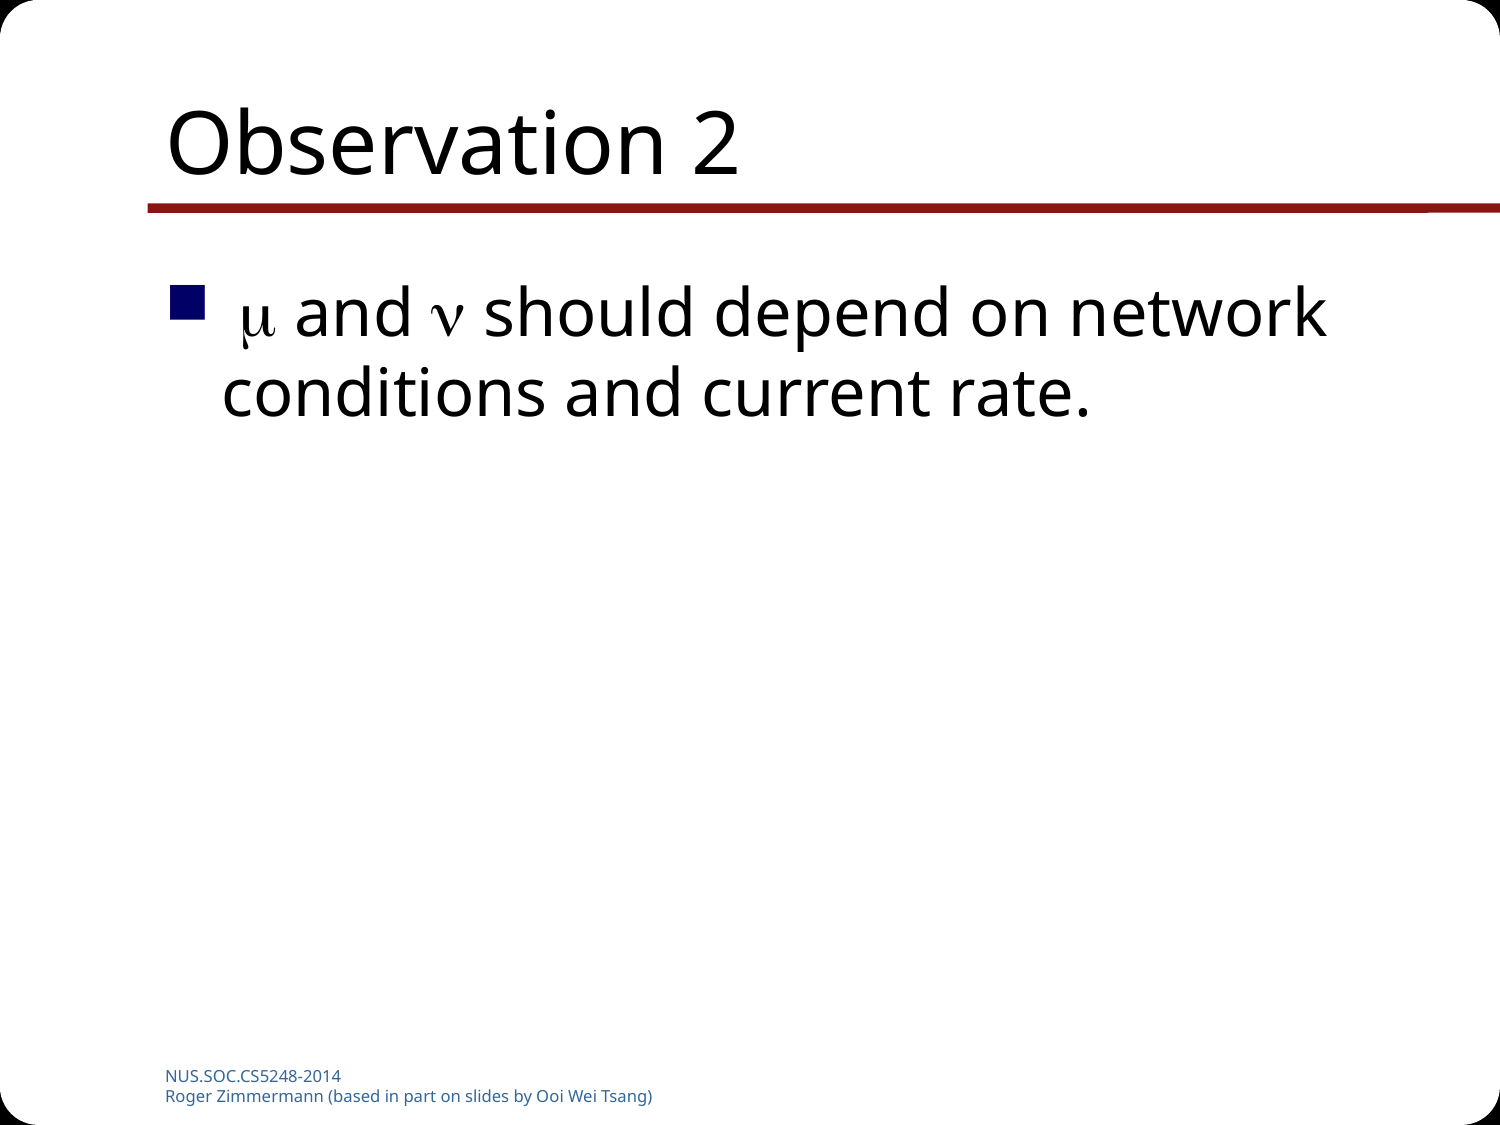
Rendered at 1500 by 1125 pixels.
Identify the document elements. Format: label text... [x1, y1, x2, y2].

footer [549, 1024, 1038, 1101]
slide_number NUS.SOC.CS5248-2014 Roger Zimmermann (based in part on slides by Ooi Wei Tsang) [149, 1058, 549, 1101]
title Observation 2 [149, 45, 1426, 234]
list  and  should depend on network conditions and current rate. [149, 262, 1426, 1006]
